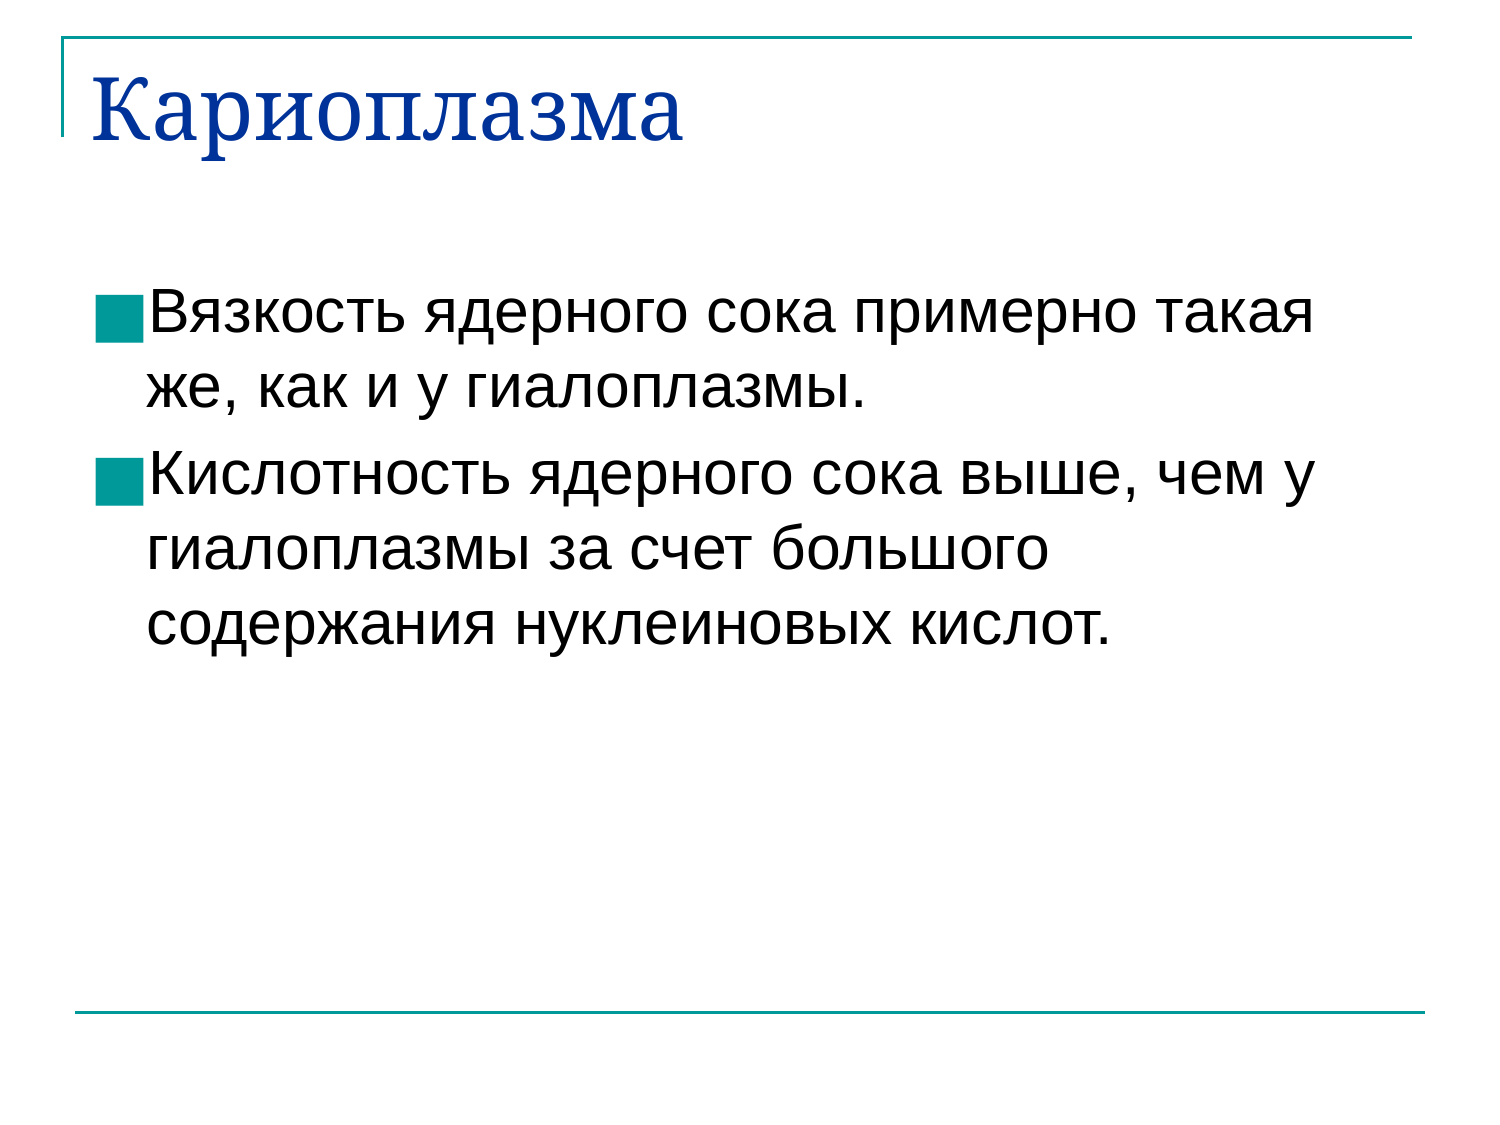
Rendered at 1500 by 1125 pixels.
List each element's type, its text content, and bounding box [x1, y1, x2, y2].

title Кариоплазма [75, 45, 1425, 233]
list Вязкость ядерного сока примерно такая же, как и у гиалоплазмы. Кислотность ядерного сока выше, чем у гиалоплазмы за счет большого содержания нуклеиновых кислот. [75, 262, 1425, 1006]
